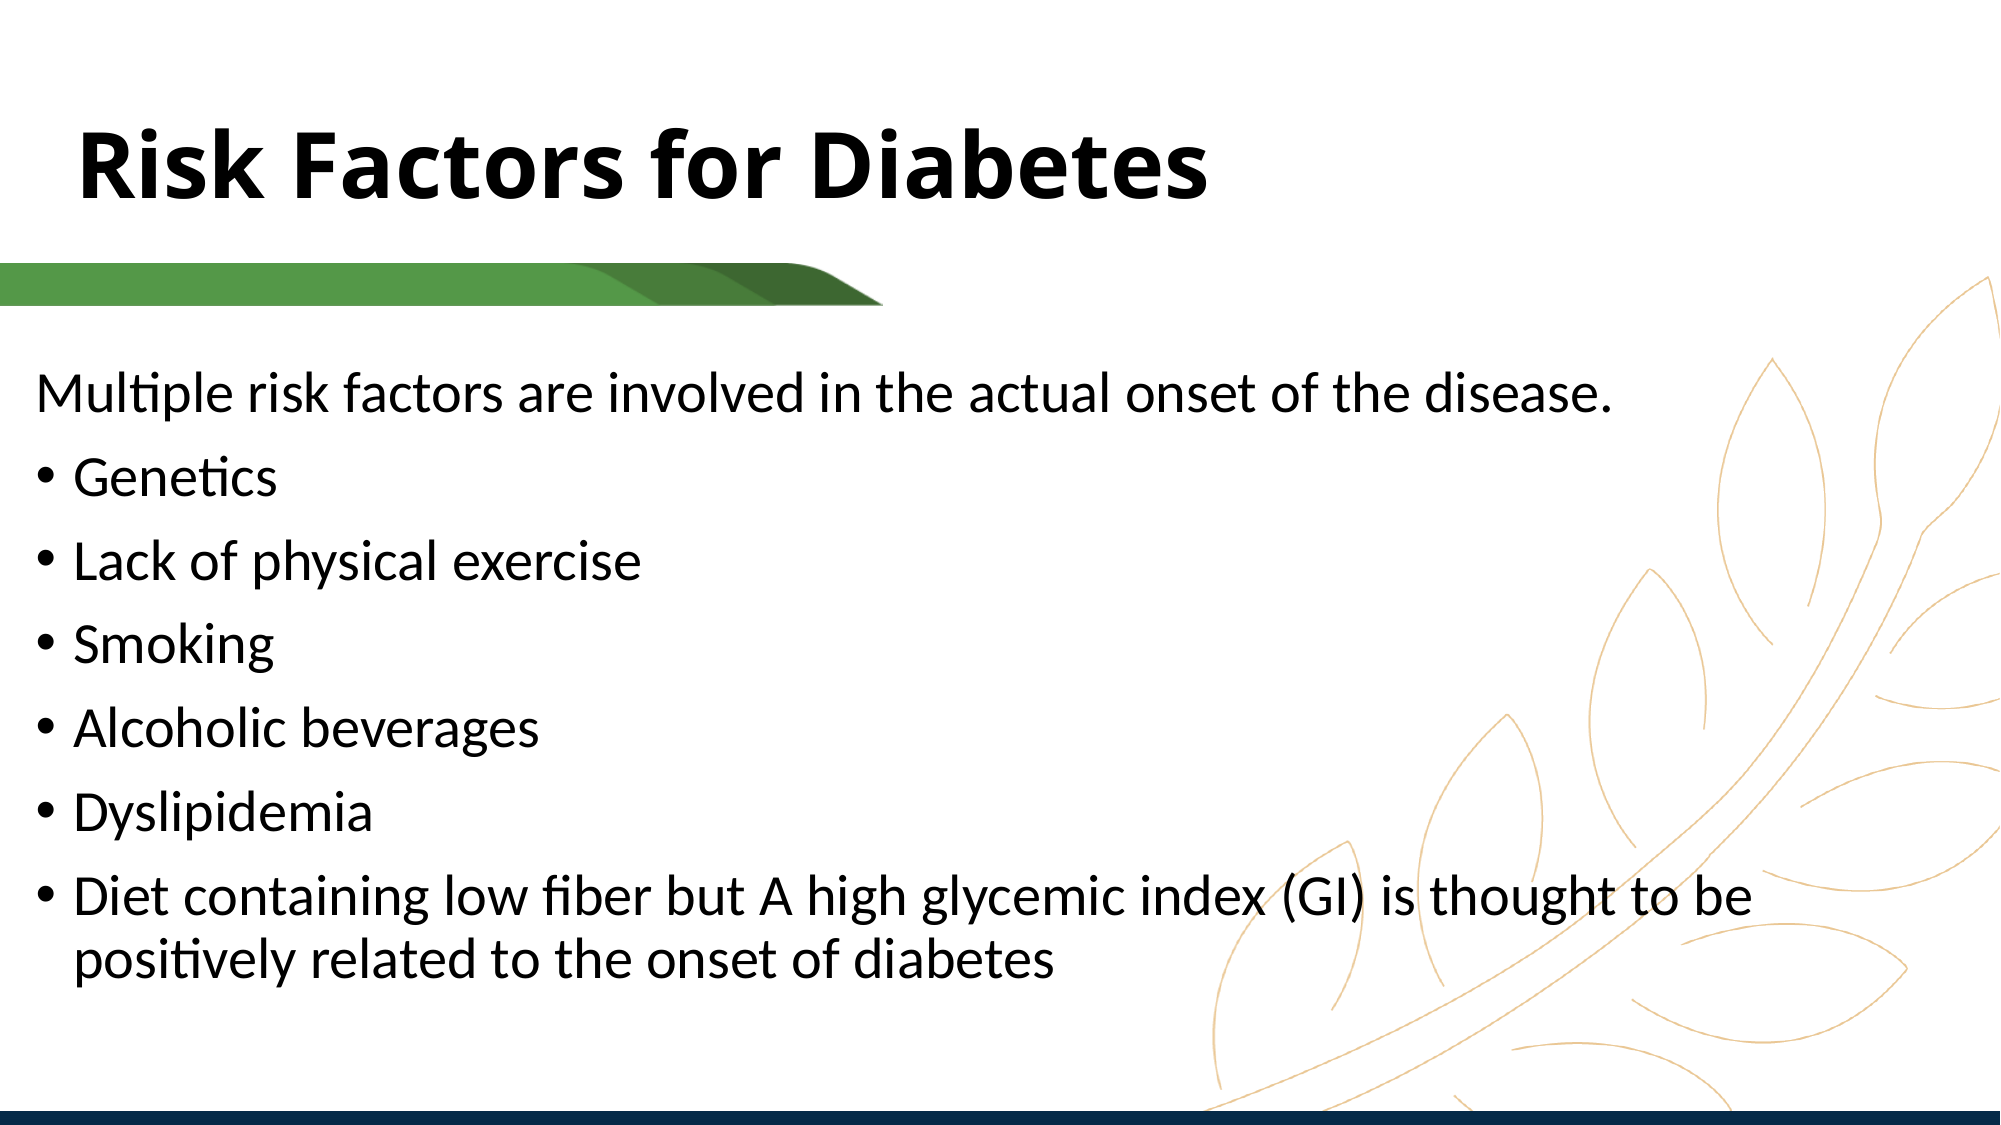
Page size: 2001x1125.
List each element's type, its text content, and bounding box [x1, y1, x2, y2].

picture [0, 0, 2000, 1125]
picture [0, 263, 883, 306]
list Multiple risk factors are involved in the actual onset of the disease. Genetics Lack of physical exercise Smoking Alcoholic beverages Dyslipidemia Diet containing low fiber but A high glycemic index (GI) is thought to be positively related to the onset of diabetes [20, 354, 1890, 1104]
title Risk Factors for Diabetes [60, 59, 1930, 278]
